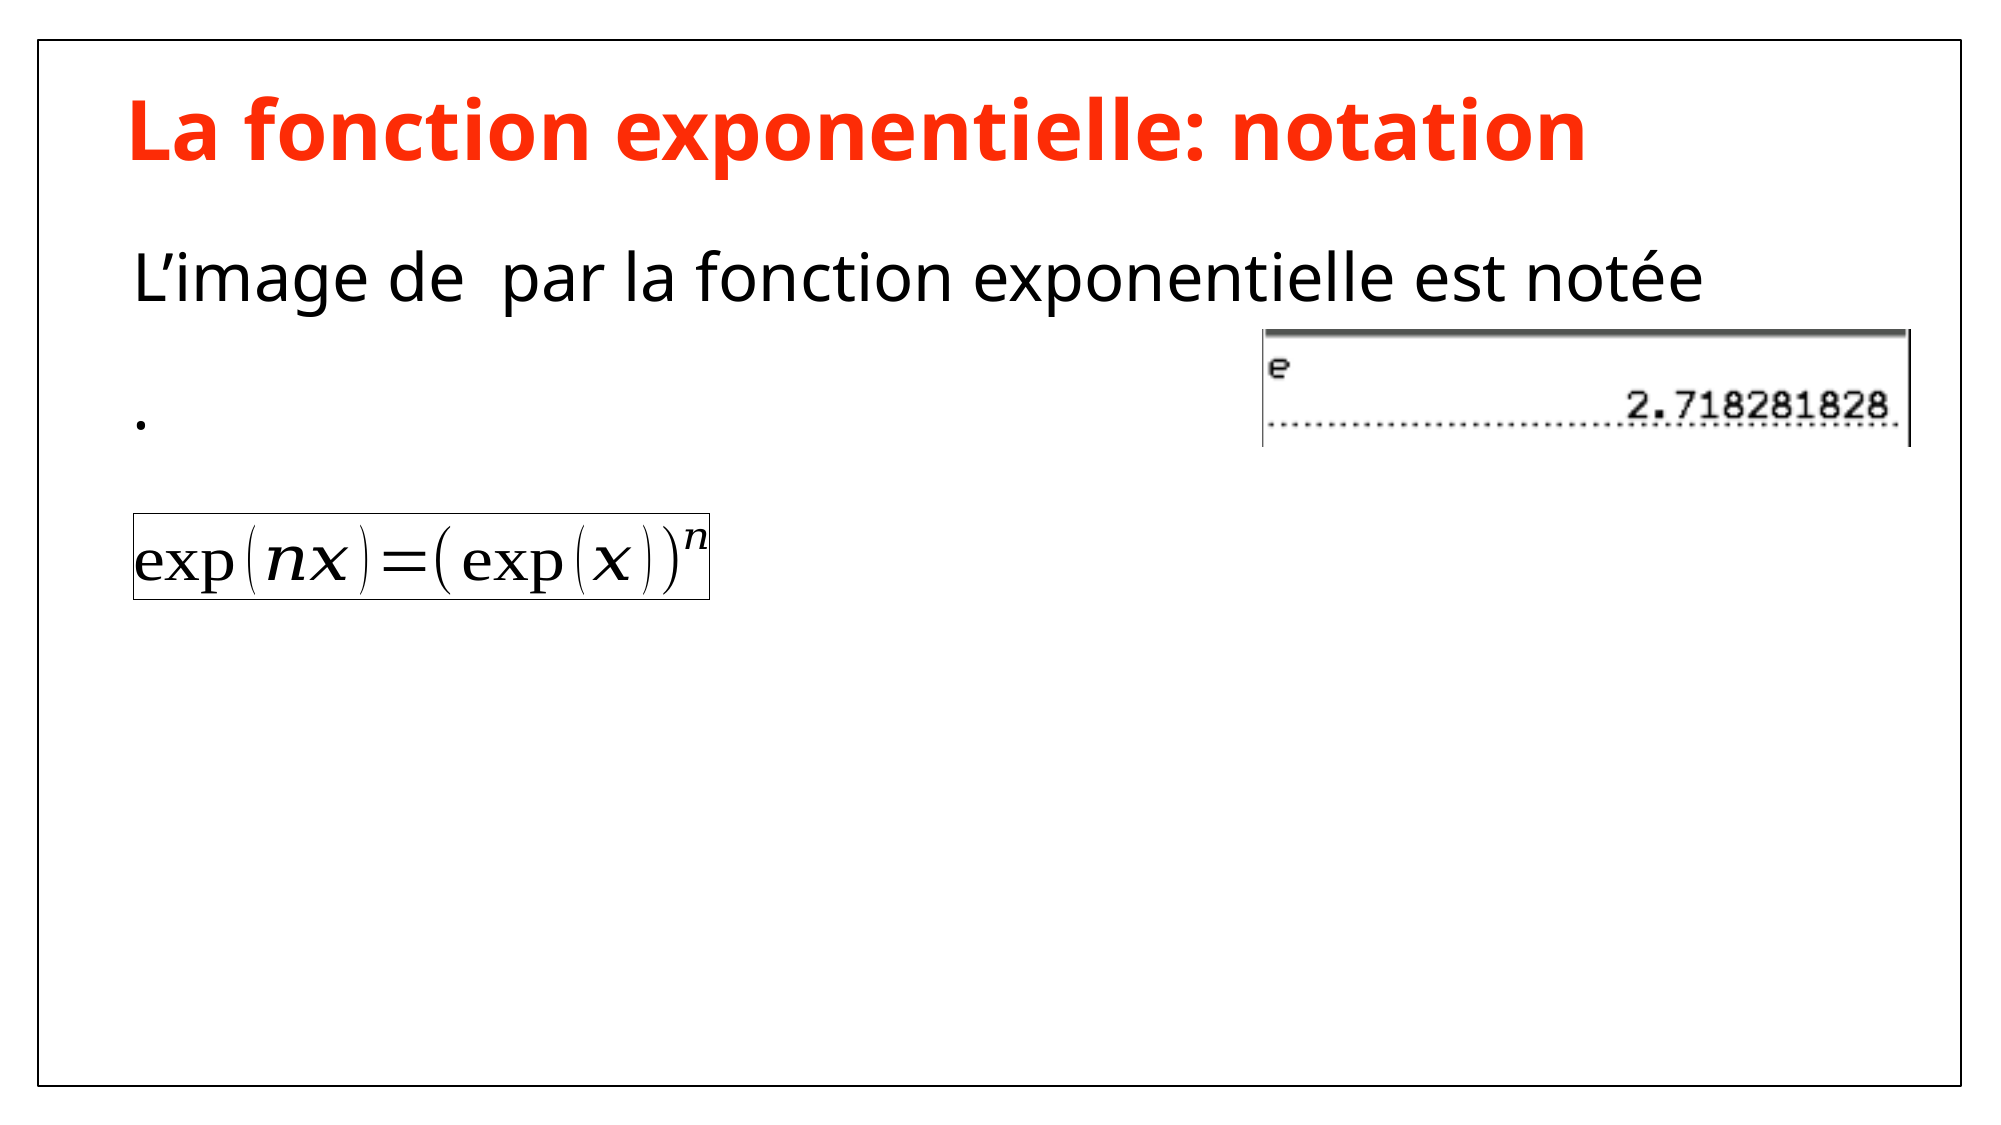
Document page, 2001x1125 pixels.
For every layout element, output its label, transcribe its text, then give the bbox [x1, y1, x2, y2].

picture [1260, 327, 1912, 448]
title La fonction exponentielle: notation [109, 36, 1730, 232]
